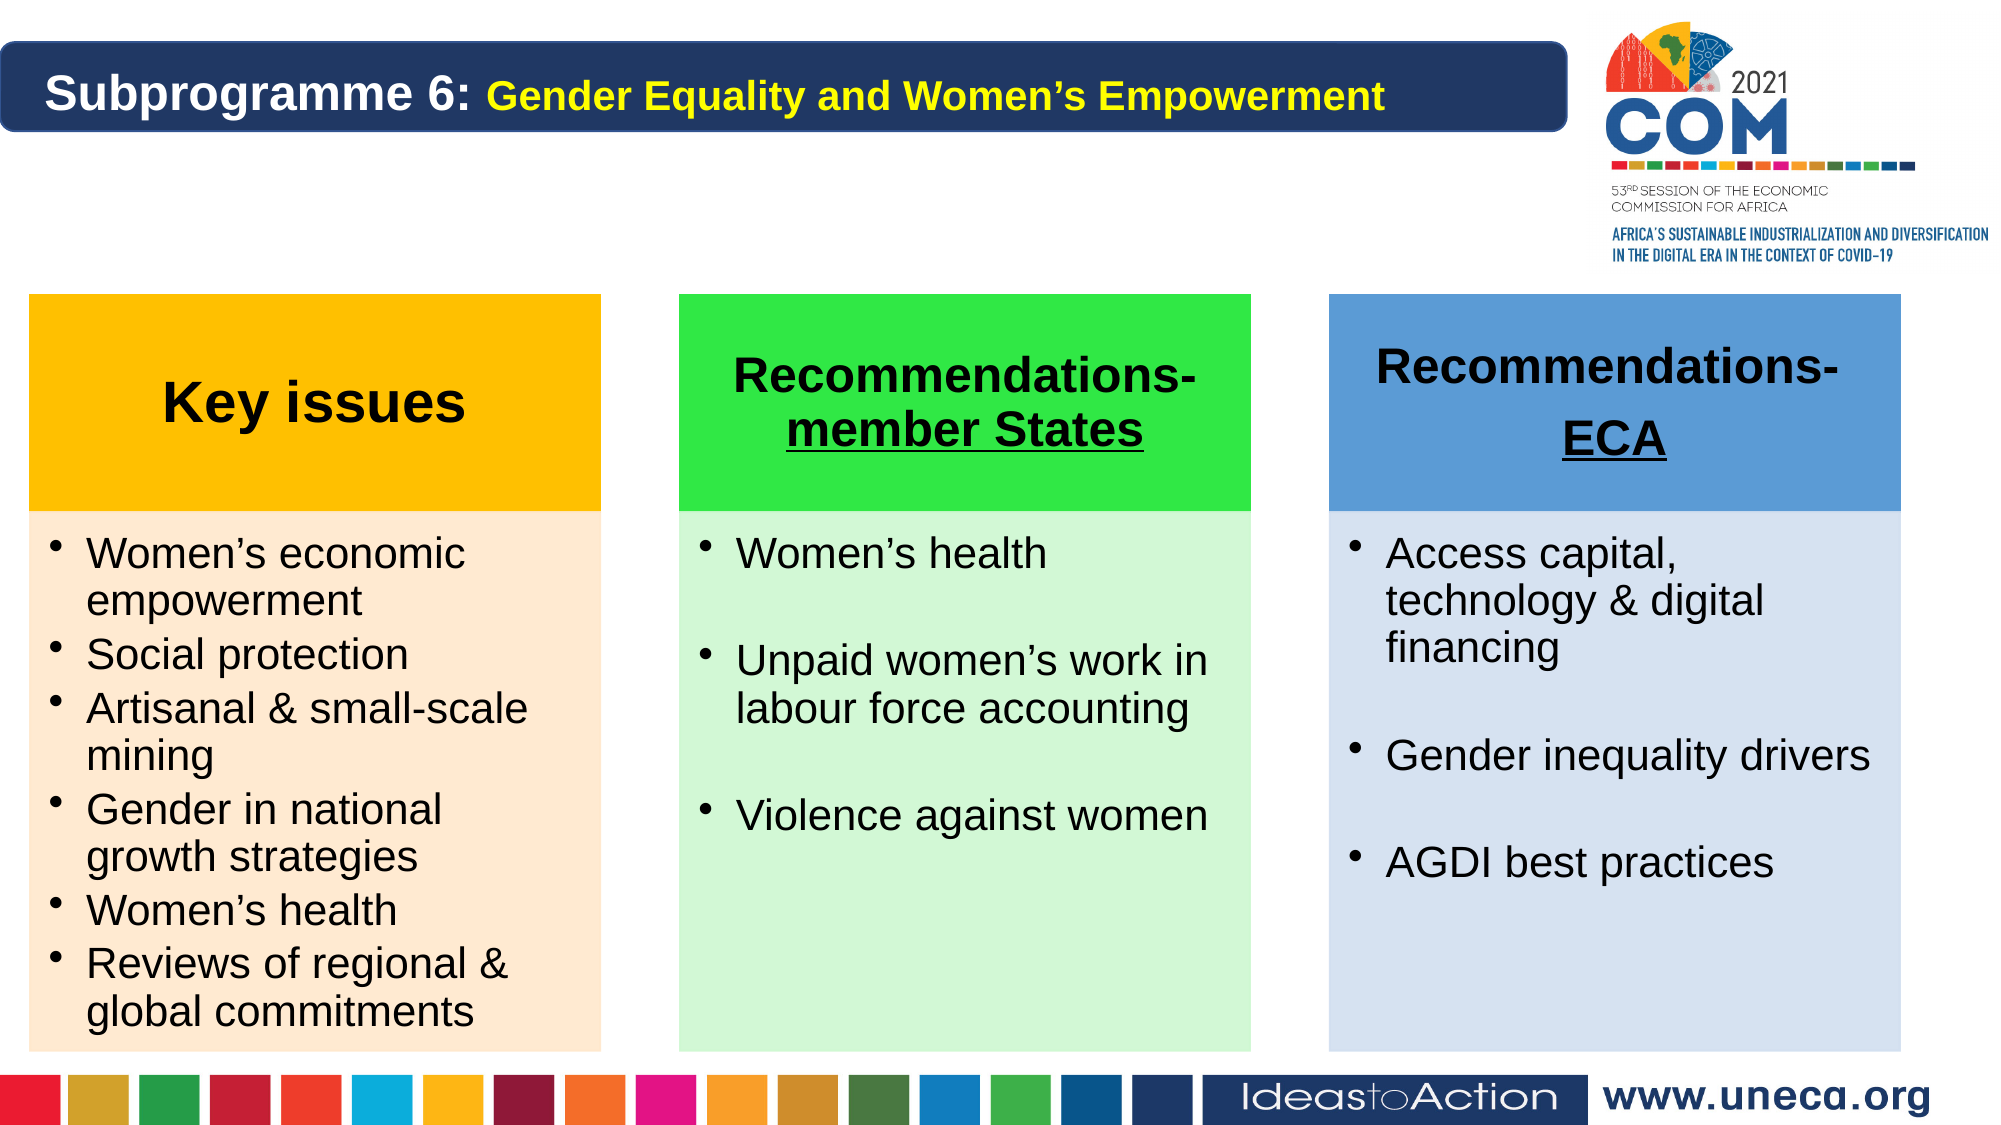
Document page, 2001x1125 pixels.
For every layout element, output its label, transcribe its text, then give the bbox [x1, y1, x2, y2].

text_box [29, 292, 1901, 1053]
picture [0, 1065, 2000, 1125]
text_box Subprogramme 6: Gender Equality and Women’s Empowerment [29, 53, 1573, 128]
picture [1586, 11, 2000, 274]
